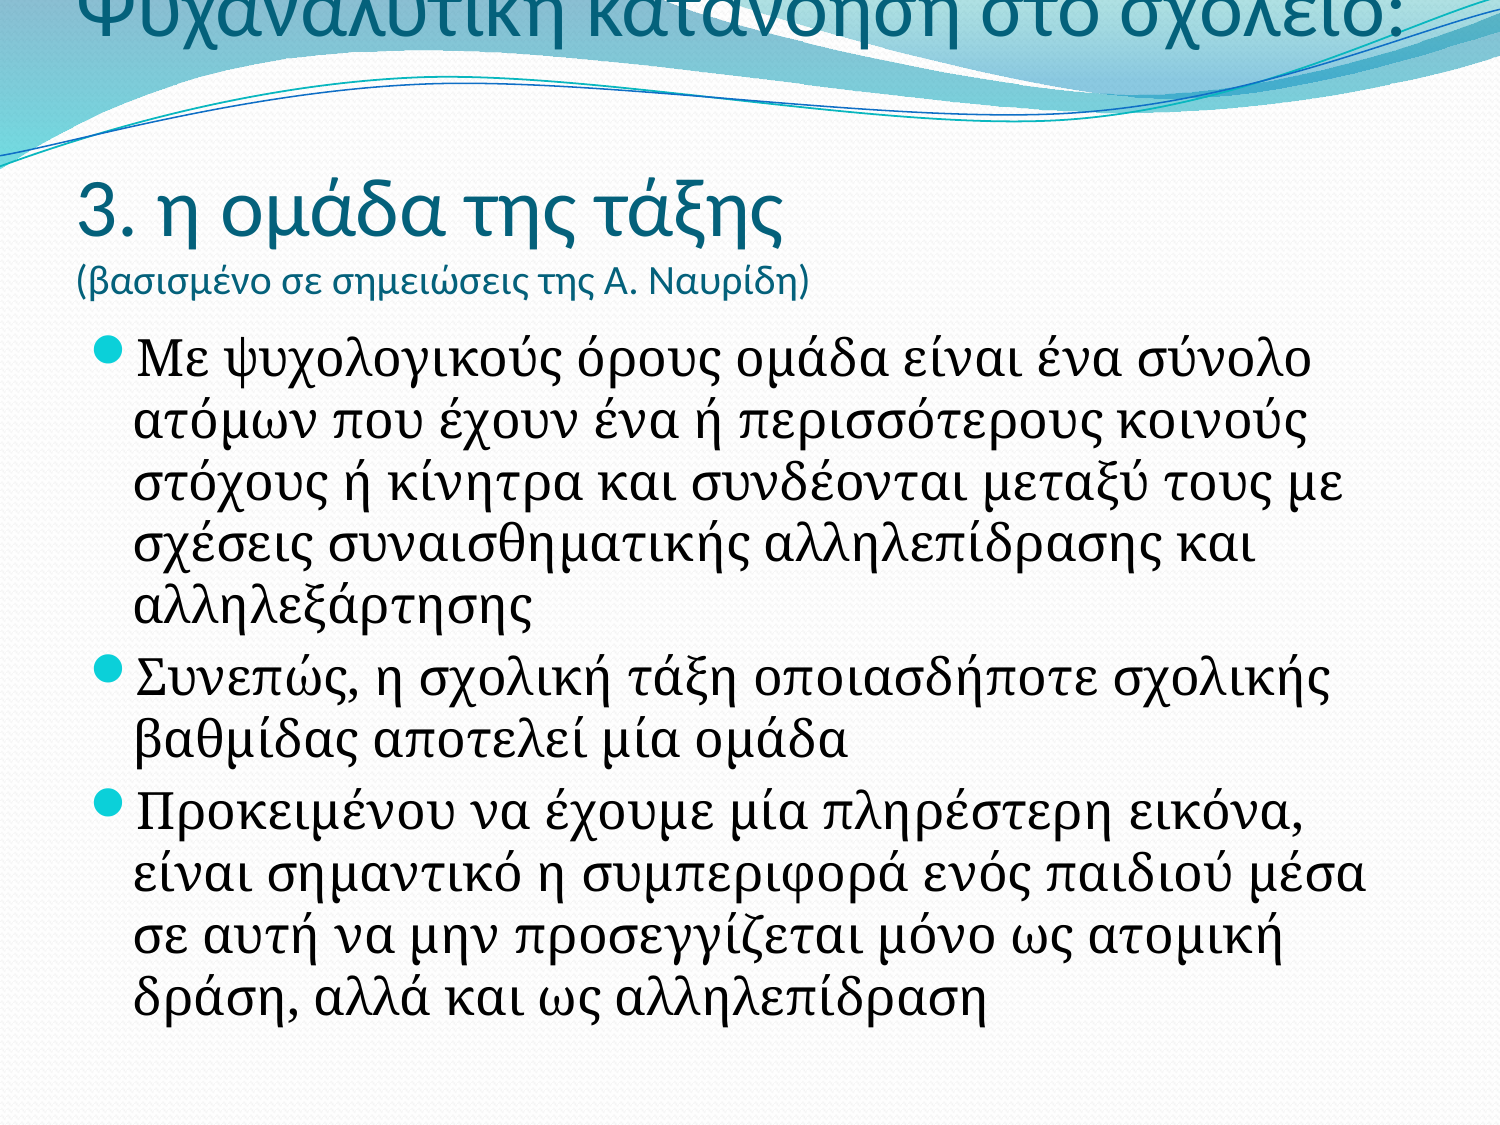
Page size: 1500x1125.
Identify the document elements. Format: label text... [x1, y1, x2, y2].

title Ψυχαναλυτική κατανόηση στο σχολείο: 3. η ομάδα της τάξης (βασισμένο σε σημειώσεις της Α. Ναυρίδη) [75, 115, 1425, 303]
list Με ψυχολογικούς όρους ομάδα είναι ένα σύνολο ατόμων που έχουν ένα ή περισσότερους κοινούς στόχους ή κίνητρα και συνδέονται μεταξύ τους με σχέσεις συναισθηματικής αλληλεπίδρασης και αλληλεξάρτησης Συνεπώς, η σχολική τάξη οποιασδήποτε σχολικής βαθμίδας αποτελεί μία ομάδα Προκειμένου να έχουμε μία πληρέστερη εικόνα, είναι σημαντικό η συμπεριφορά ενός παιδιού μέσα σε αυτή να μην προσεγγίζεται μόνο ως ατομική δράση, αλλά και ως αλληλεπίδραση [75, 317, 1425, 1038]
